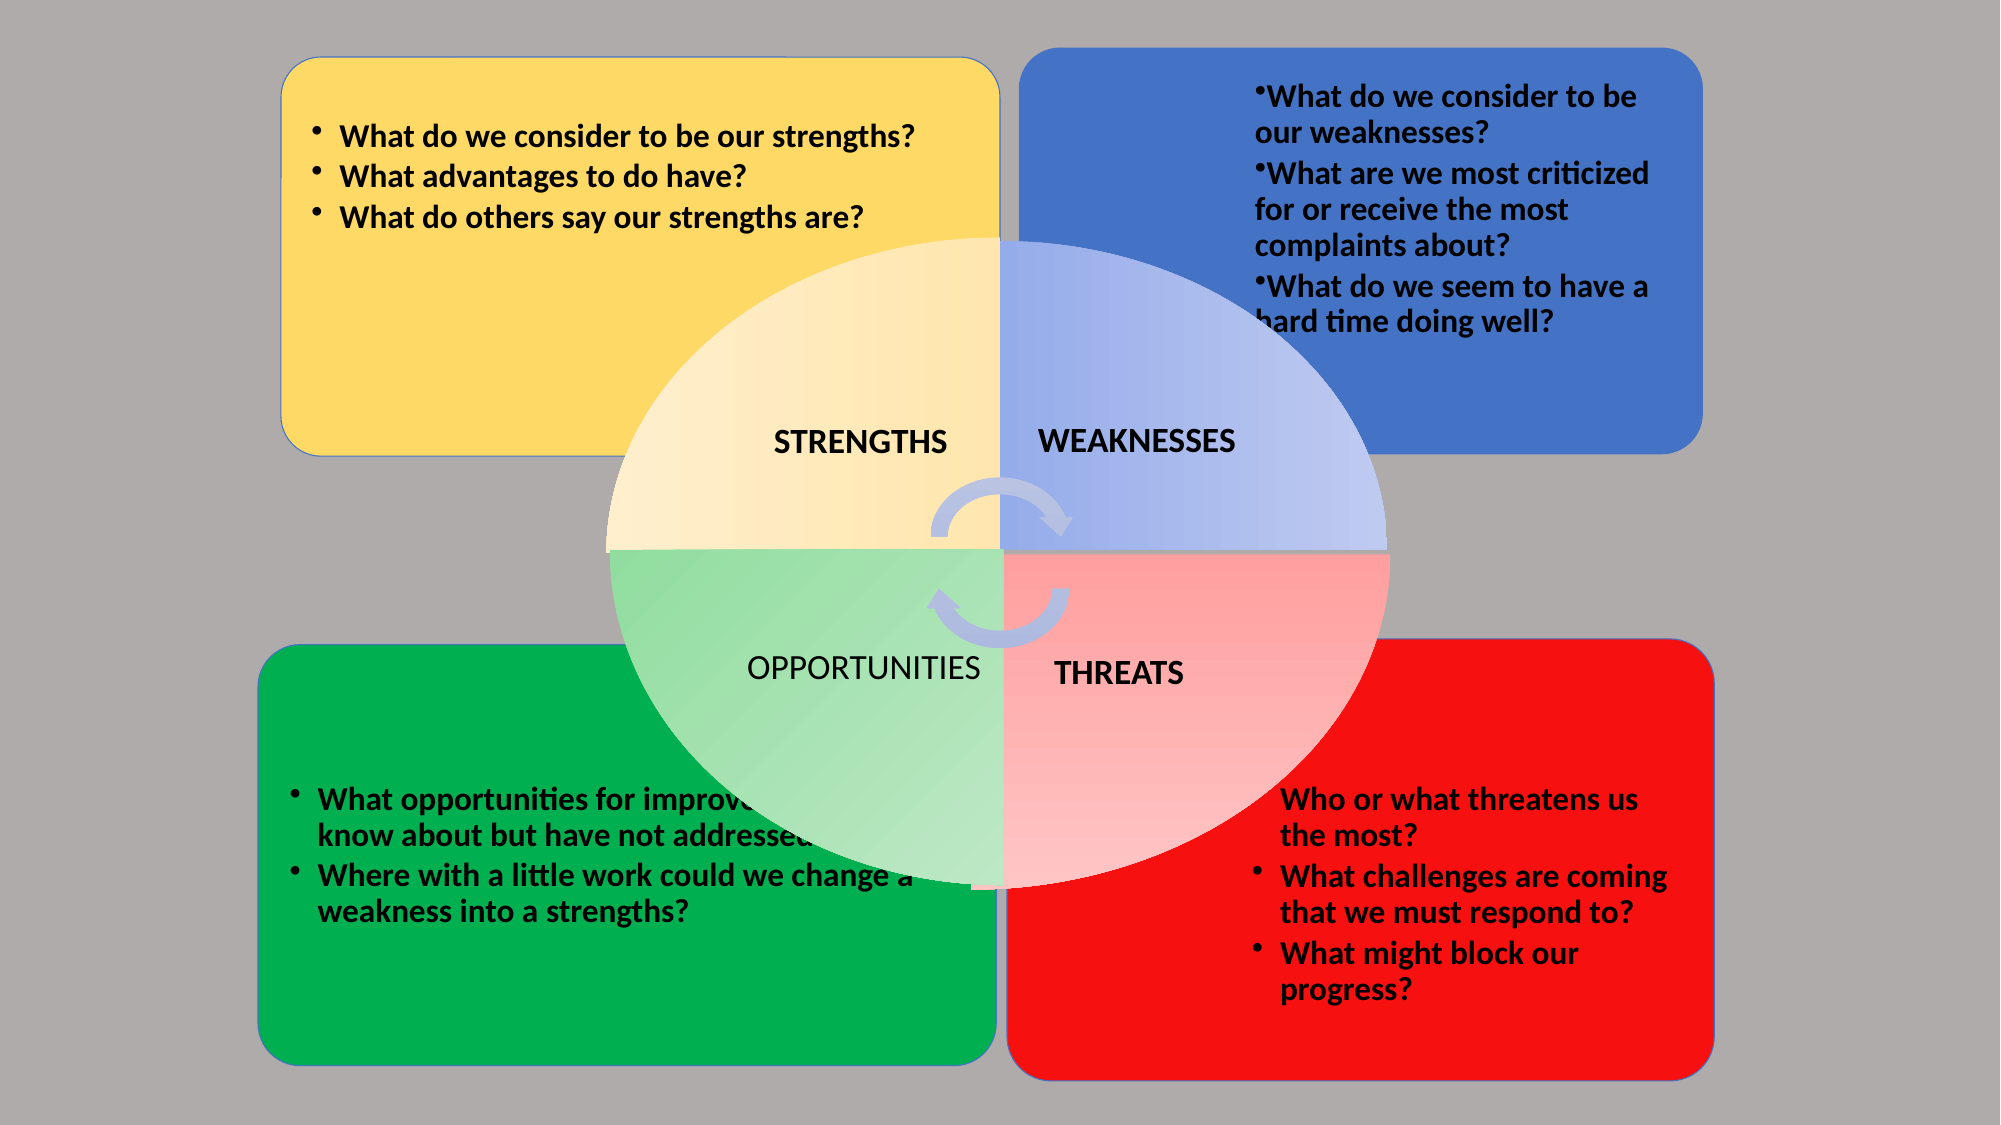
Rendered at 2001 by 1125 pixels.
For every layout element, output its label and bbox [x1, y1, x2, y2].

list [249, 37, 1750, 1088]
